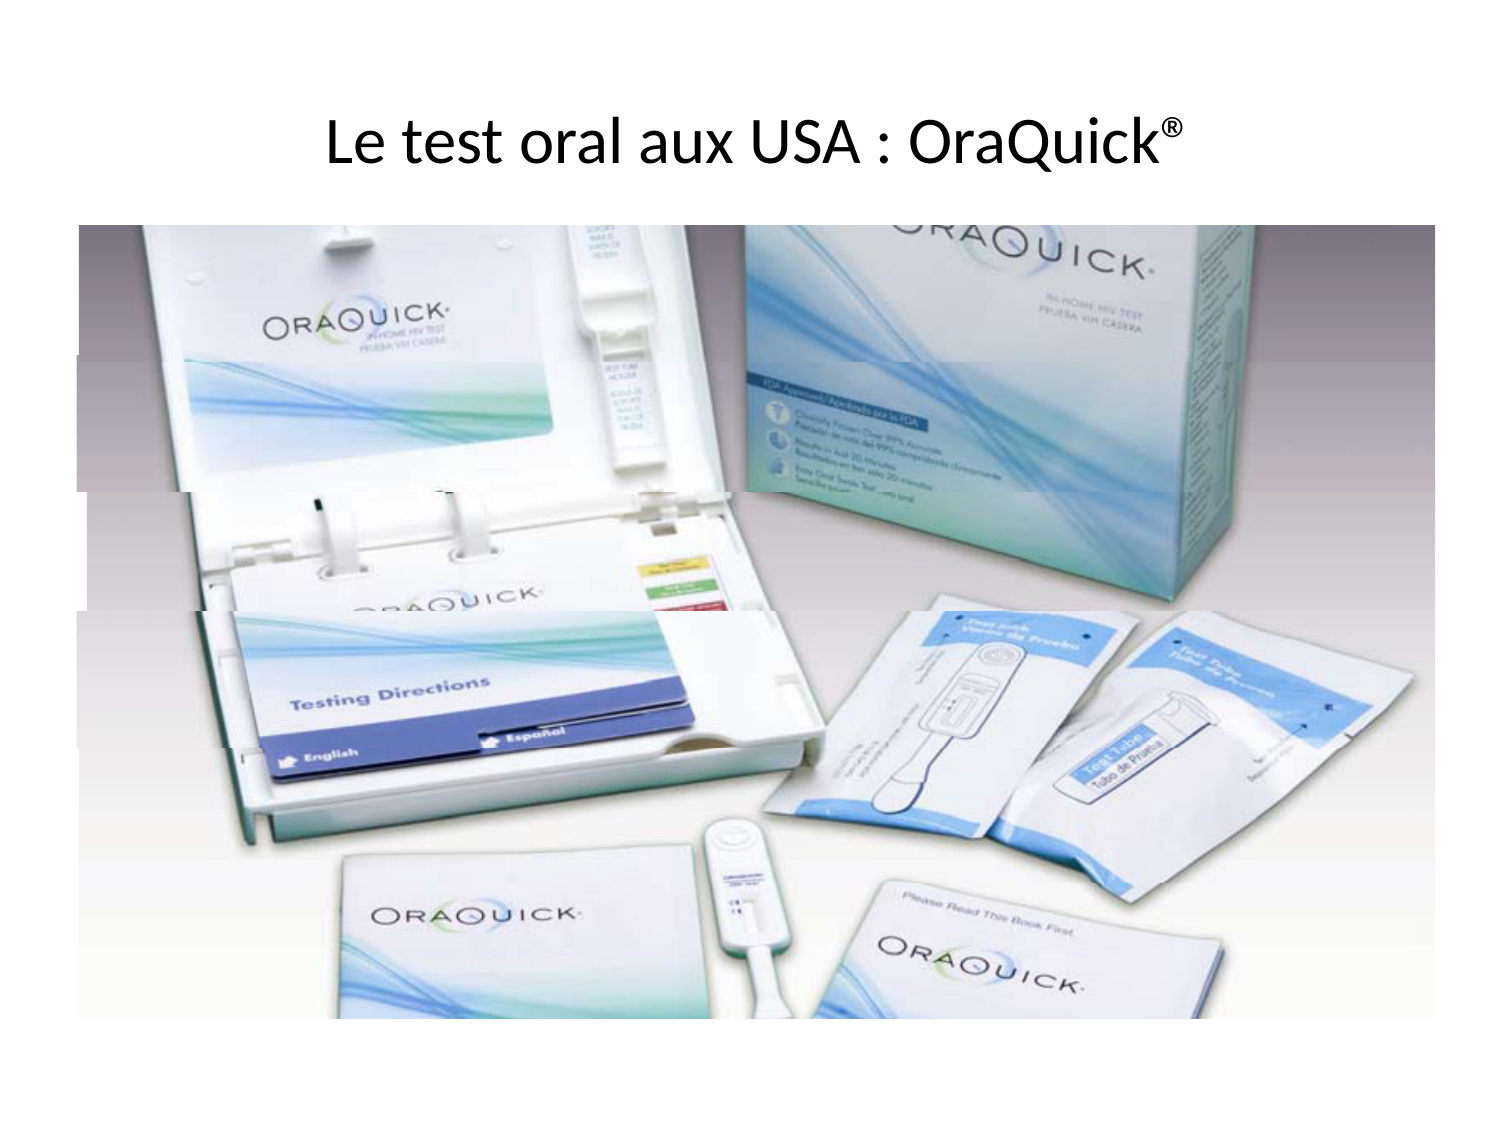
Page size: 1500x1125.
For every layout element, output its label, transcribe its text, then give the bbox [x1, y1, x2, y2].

title Le test oral aux USA : OraQuick® [85, 42, 1436, 225]
picture [76, 225, 1436, 492]
picture [76, 610, 1436, 1020]
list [86, 498, 1436, 610]
